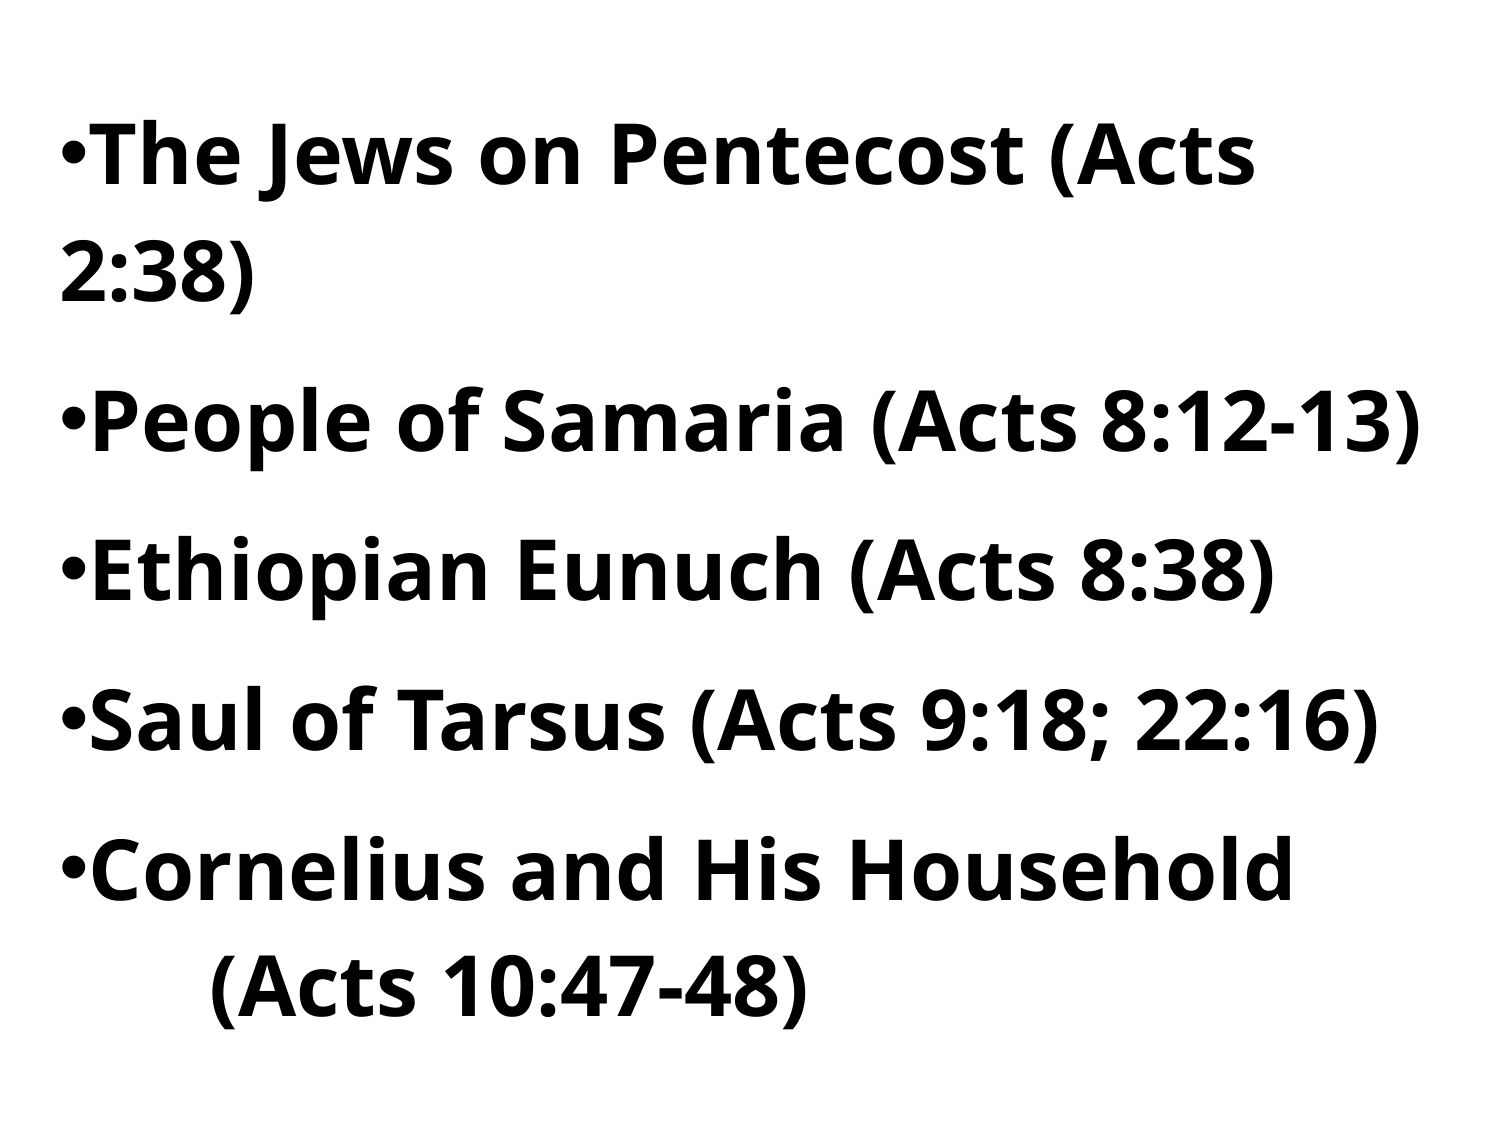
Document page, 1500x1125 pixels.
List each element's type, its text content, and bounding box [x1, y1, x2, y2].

list The Jews on Pentecost (Acts 2:38) People of Samaria (Acts 8:12-13) Ethiopian Eunuch (Acts 8:38) Saul of Tarsus (Acts 9:18; 22:16) Cornelius and His Household (Acts 10:47-48) [44, 77, 1456, 1042]
